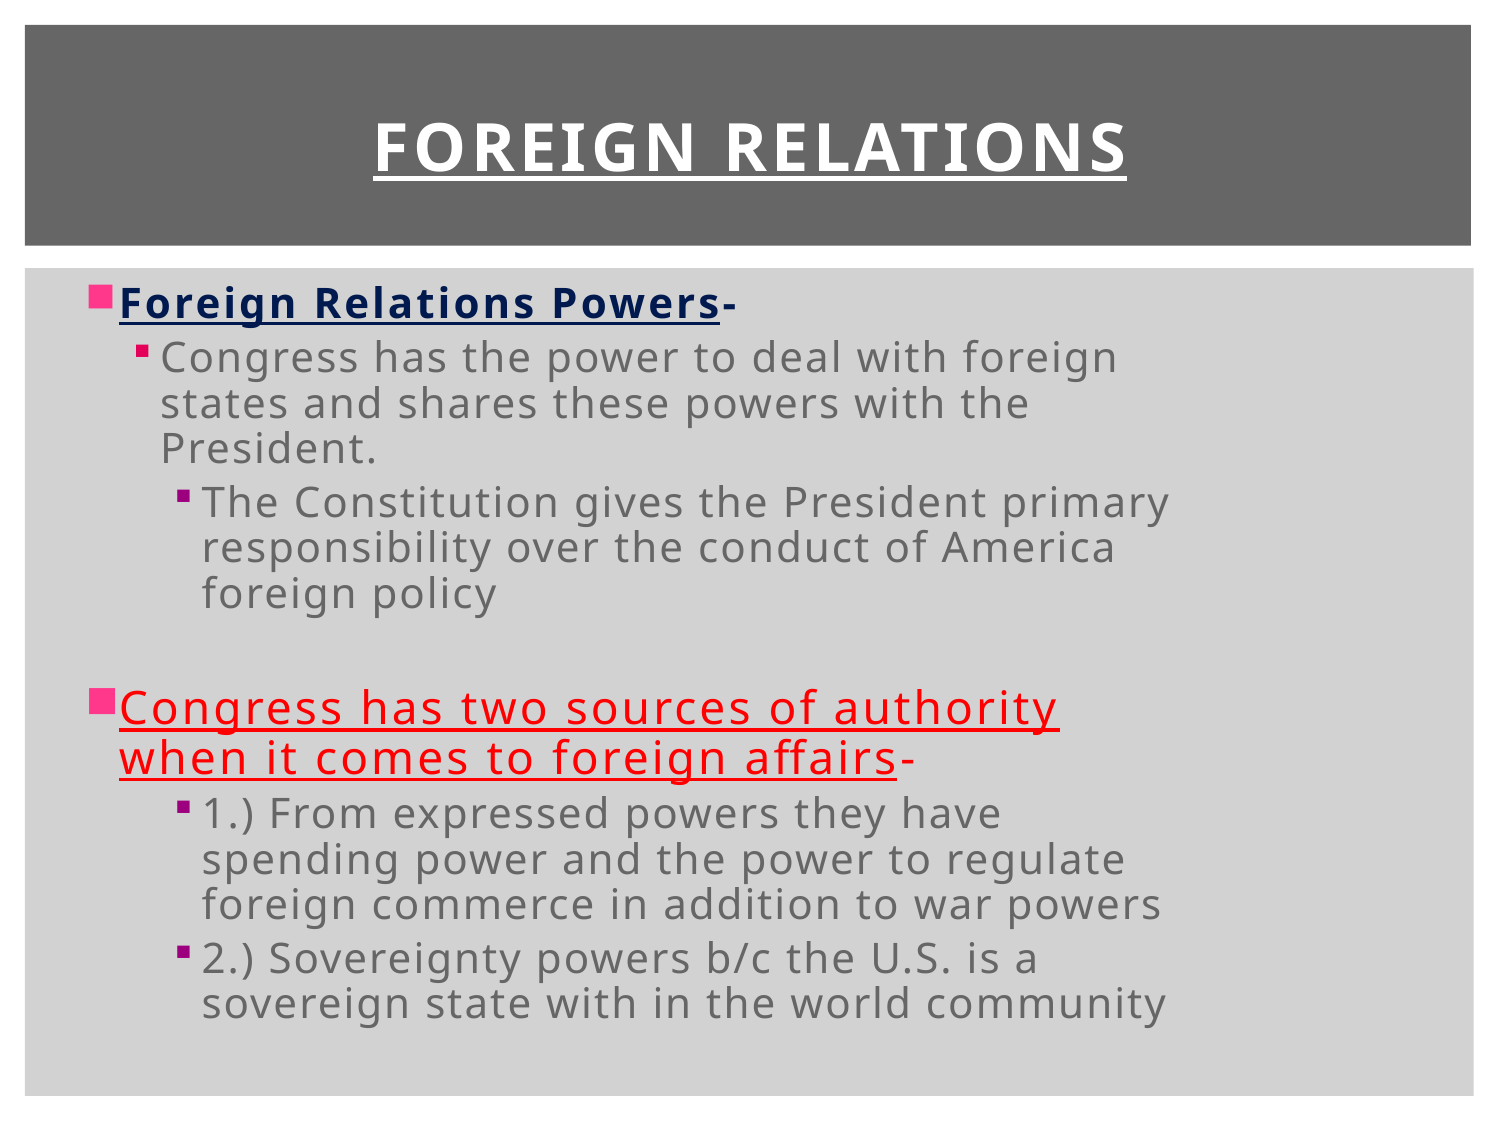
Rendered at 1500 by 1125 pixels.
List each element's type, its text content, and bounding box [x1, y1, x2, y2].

title Foreign Relations [62, 58, 1438, 232]
list Foreign Relations Powers- Congress has the power to deal with foreign states and shares these powers with the President. The Constitution gives the President primary responsibility over the conduct of America foreign policy Congress has two sources of authority when it comes to foreign affairs- 1.) From expressed powers they have spending power and the power to regulate foreign commerce in addition to war powers 2.) Sovereignty powers b/c the U.S. is a sovereign state with in the world community [62, 275, 1200, 1106]
